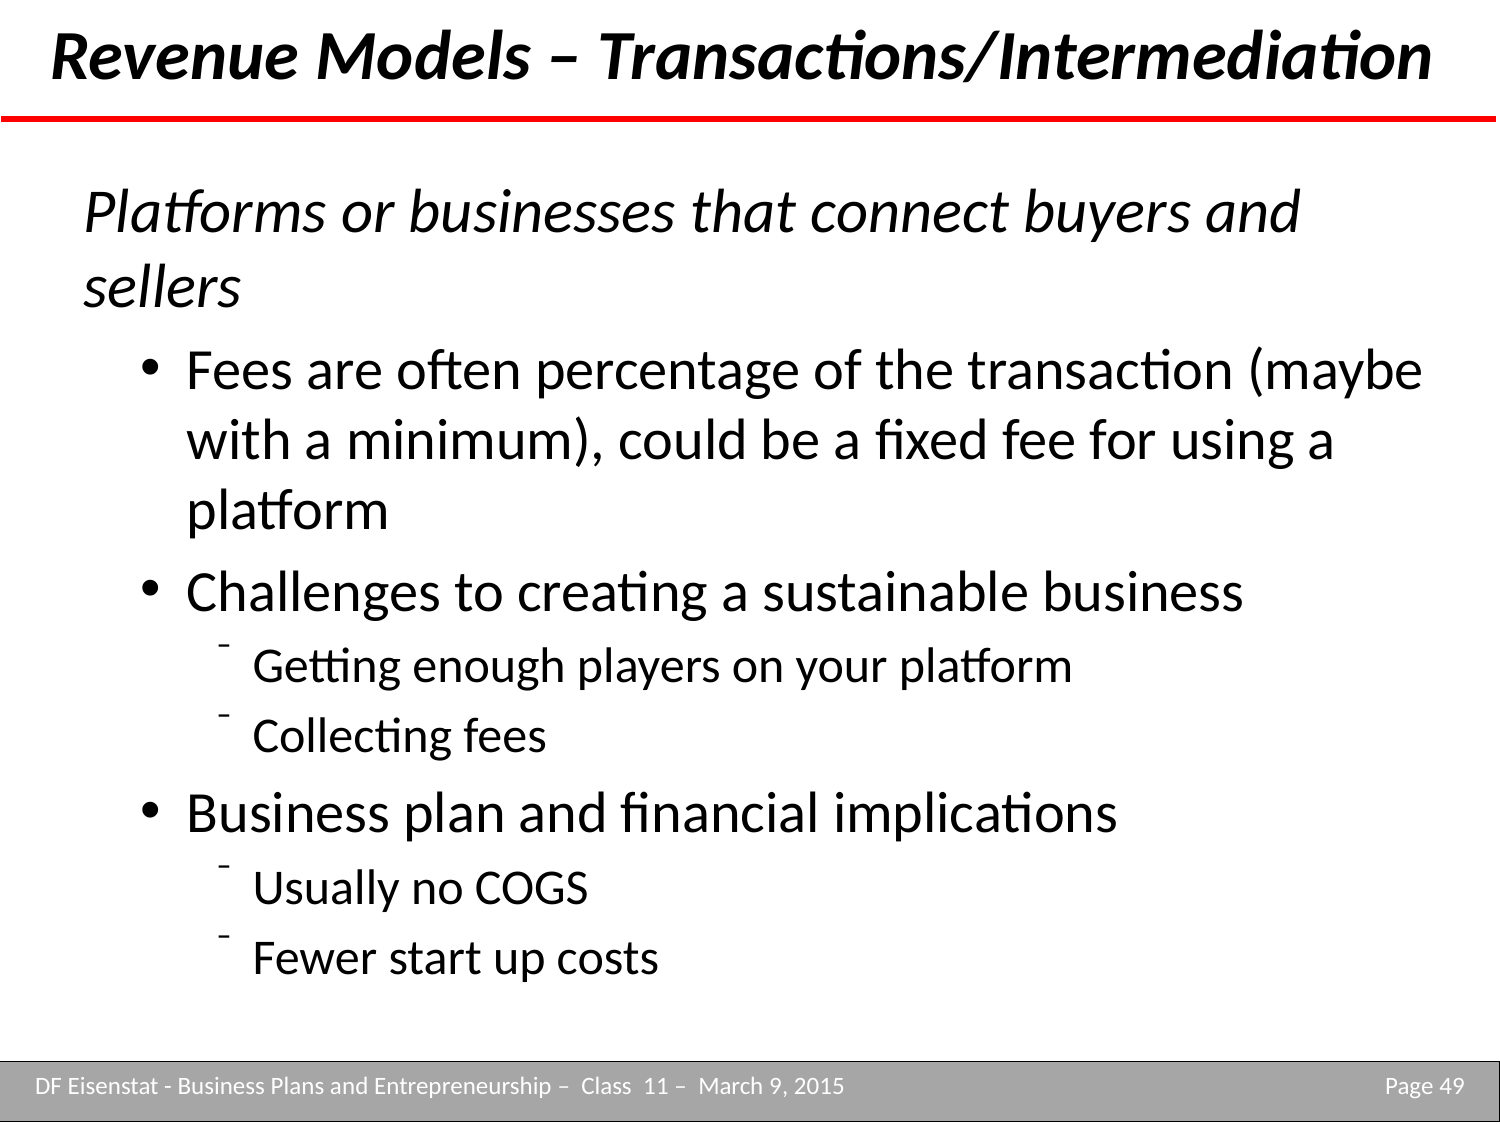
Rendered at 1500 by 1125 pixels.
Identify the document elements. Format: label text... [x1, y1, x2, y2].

list Platforms or businesses that connect buyers and sellers Fees are often percentage of the transaction (maybe with a minimum), could be a fixed fee for using a platform Challenges to creating a sustainable business Getting enough players on your platform Collecting fees Business plan and financial implications Usually no COGS Fewer start up costs [50, 162, 1465, 1011]
title Revenue Models – Transactions/Intermediation [35, 0, 1490, 188]
